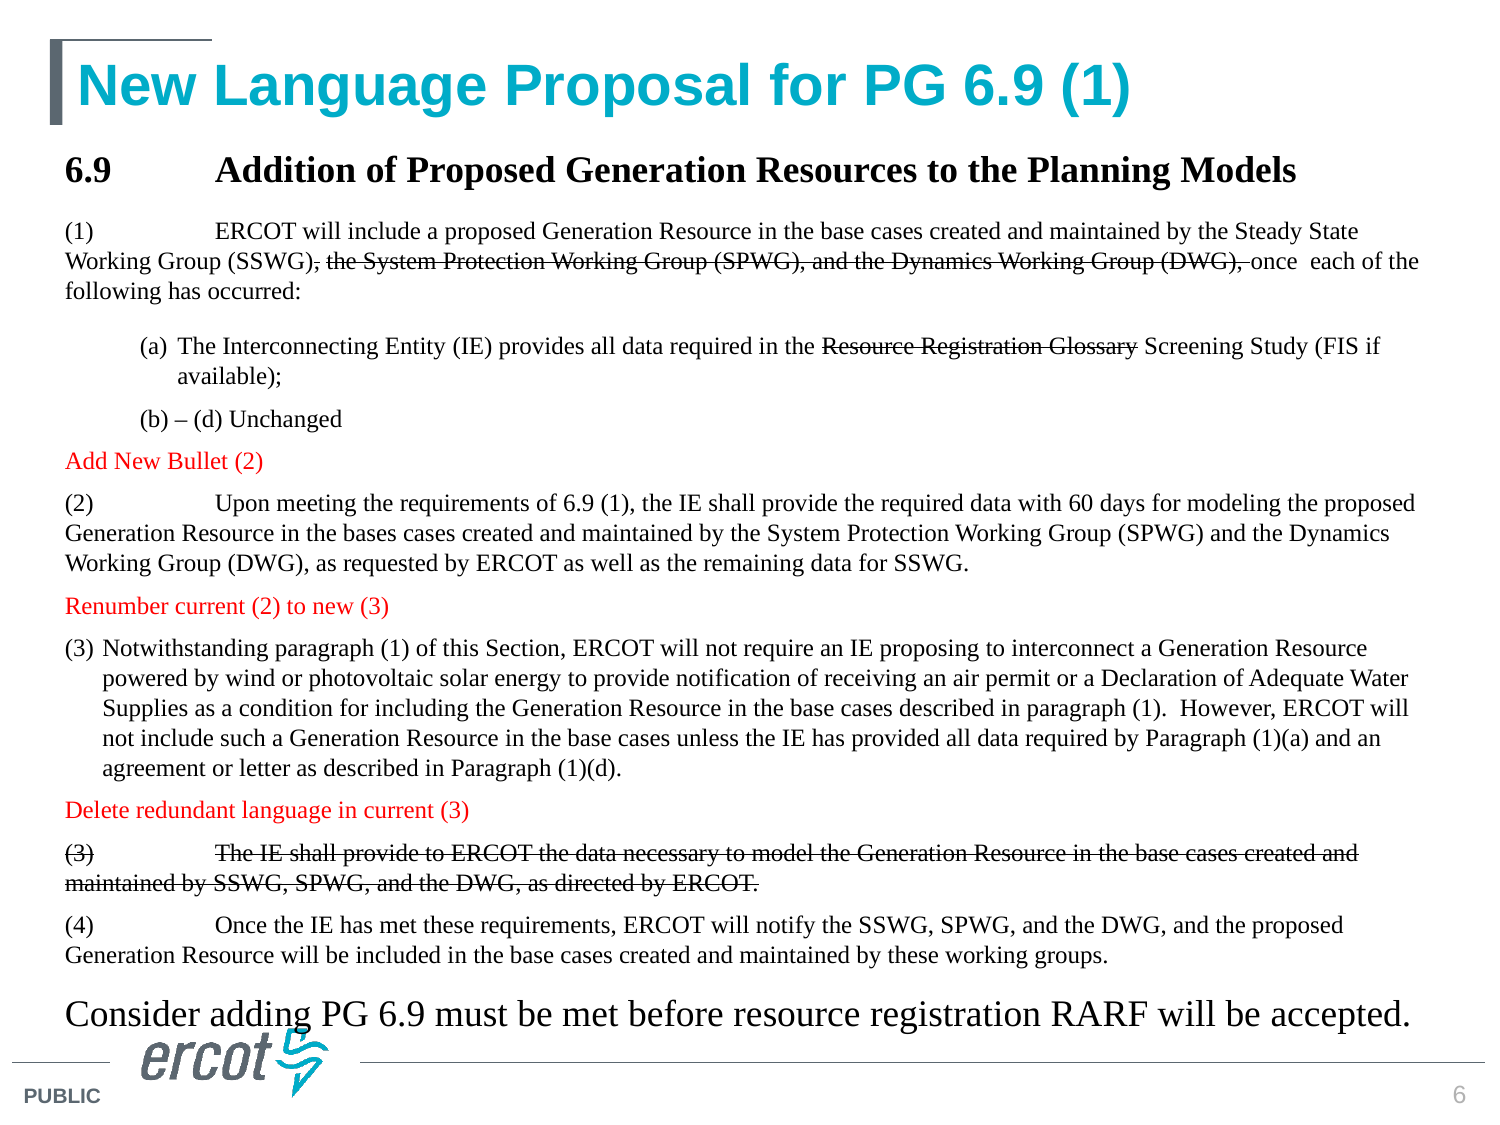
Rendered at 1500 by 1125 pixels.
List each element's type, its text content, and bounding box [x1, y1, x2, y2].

slide_number 6 [1437, 1076, 1475, 1112]
picture [137, 1050, 332, 1100]
title New Language Proposal for PG 6.9 (1) [62, 39, 1450, 137]
list 6.9 Addition of Proposed Generation Resources to the Planning Models (1) ERCOT will include a proposed Generation Resource in the base cases created and maintained by the Steady State Working Group (SSWG), the System Protection Working Group (SPWG), and the Dynamics Working Group (DWG), once each of the following has occurred: The Interconnecting Entity (IE) provides all data required in the Resource Registration Glossary Screening Study (FIS if available); (b) – (d) Unchanged Add New Bullet (2) (2) Upon meeting the requirements of 6.9 (1), the IE shall provide the required data with 60 days for modeling the proposed Generation Resource in the bases cases created and maintained by the System Protection Working Group (SPWG) and the Dynamics Working Group (DWG), as requested by ERCOT as well as the remaining data for SSWG. Renumber current (2) to new (3) Notwithstanding paragraph (1) of this Section, ERCOT will not require an IE proposing to interconnect a Generation Resource powered by wind or photovoltaic solar energy to provide notification of receiving an air permit or a Declaration of Adequate Water Supplies as a condition for including the Generation Resource in the base cases described in paragraph (1). However, ERCOT will not include such a Generation Resource in the base cases unless the IE has provided all data required by Paragraph (1)(a) and an agreement or letter as described in Paragraph (1)(d). Delete redundant language in current (3) (3) The IE shall provide to ERCOT the data necessary to model the Generation Resource in the base cases created and maintained by SSWG, SPWG, and the DWG, as directed by ERCOT. (4) Once the IE has met these requirements, ERCOT will notify the SSWG, SPWG, and the DWG, and the proposed Generation Resource will be included in the base cases created and maintained by these working groups. Consider adding PG 6.9 must be met before resource registration RARF will be accepted. [50, 137, 1450, 1050]
